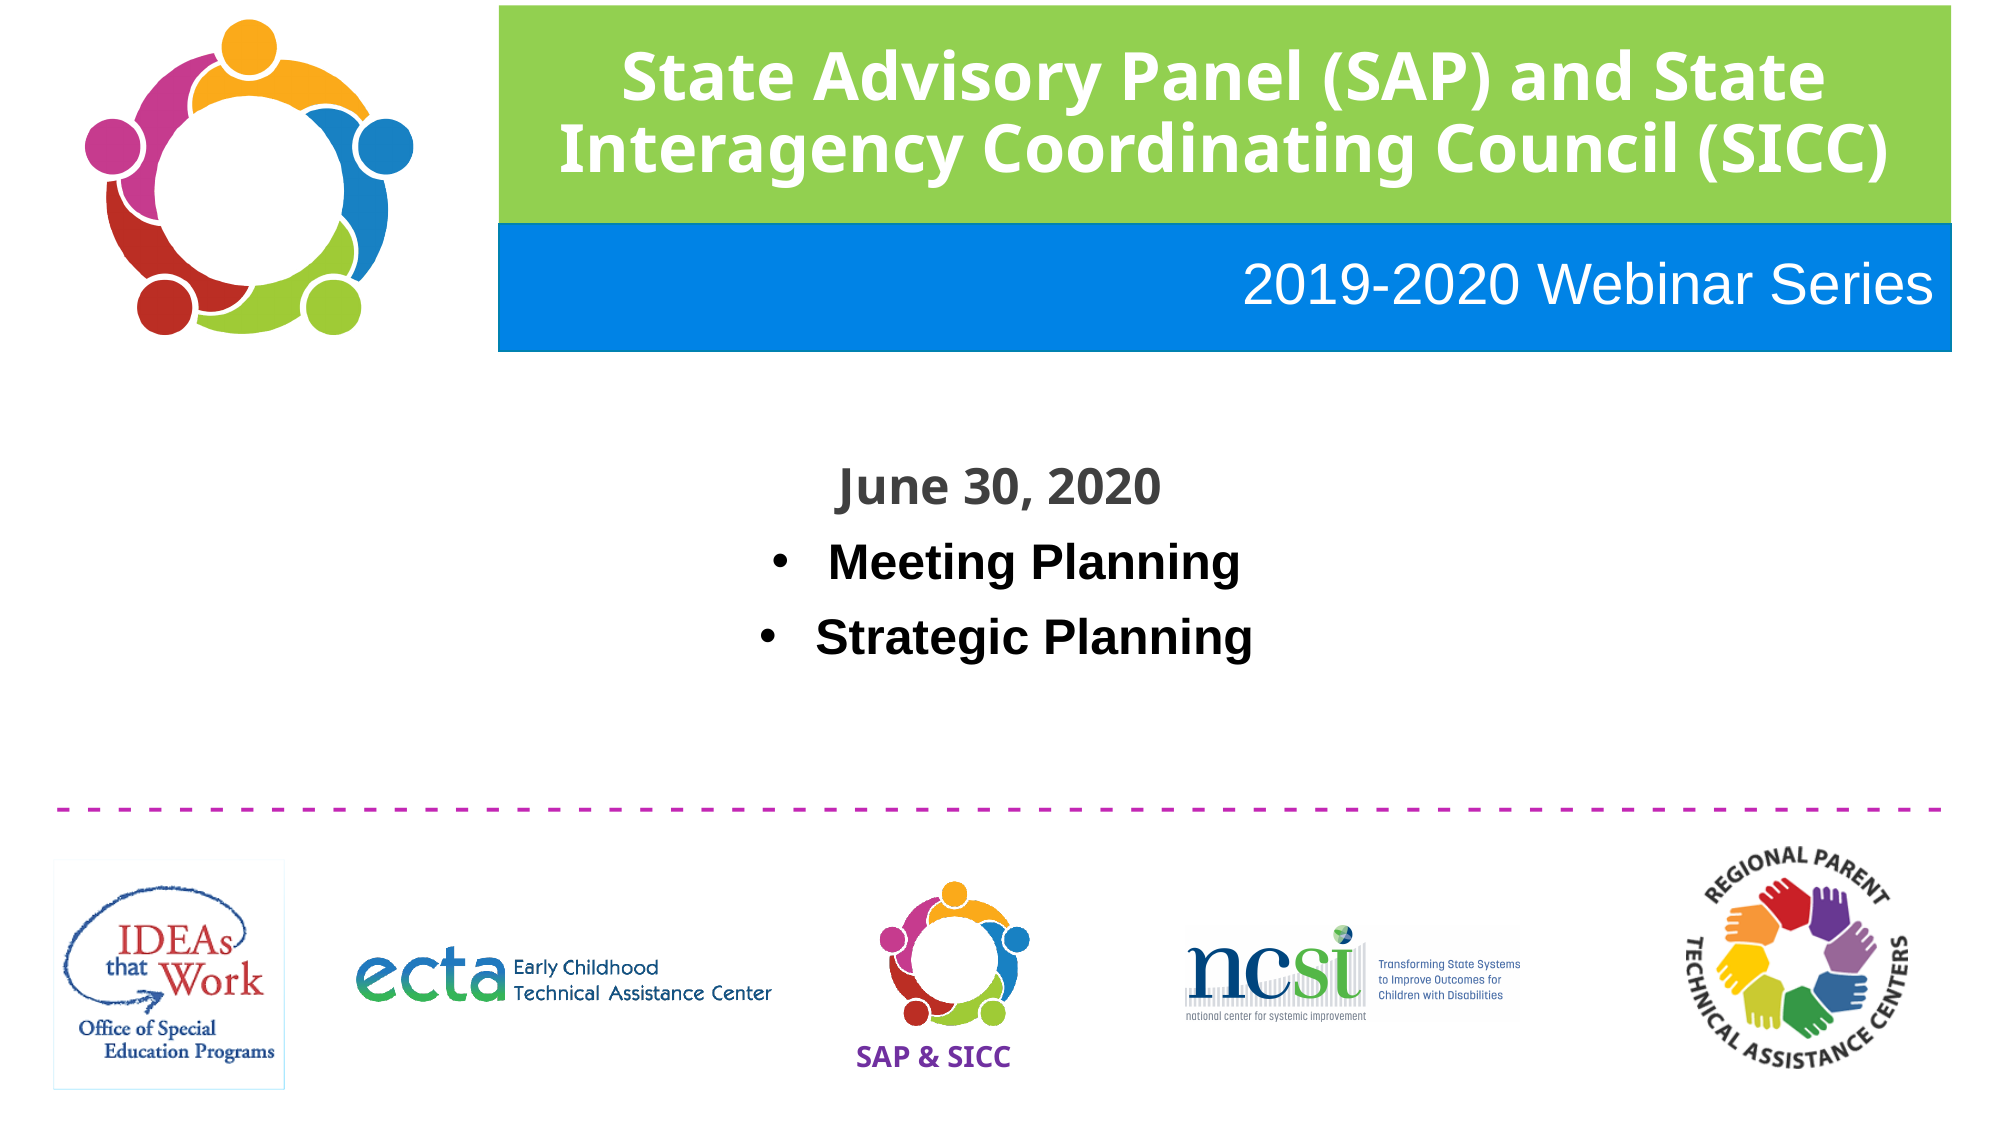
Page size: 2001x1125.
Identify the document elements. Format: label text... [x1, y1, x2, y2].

picture [1185, 925, 1520, 1022]
picture [73, 8, 426, 349]
subtitle June 30, 2020 Meeting Planning Strategic Planning [256, 453, 1757, 700]
title State Advisory Panel (SAP) and State Interagency Coordinating Council (SICC) [511, 13, 1939, 195]
picture [1686, 846, 1908, 1069]
picture [874, 876, 1035, 1032]
text_box [498, 4, 1952, 223]
text_box 2019-2020 Webinar Series [524, 231, 1952, 325]
picture [53, 859, 285, 1090]
text_box SAP & SICC [841, 1031, 1087, 1082]
text_box - - - - - - - - - - - - - - - - - - - - - - - - - - - - - - - - - - - - - - - - - - - - - - - - - - - - - - - - - - - - - - [32, 766, 1971, 841]
text_box [498, 223, 1952, 352]
picture [353, 942, 775, 1005]
